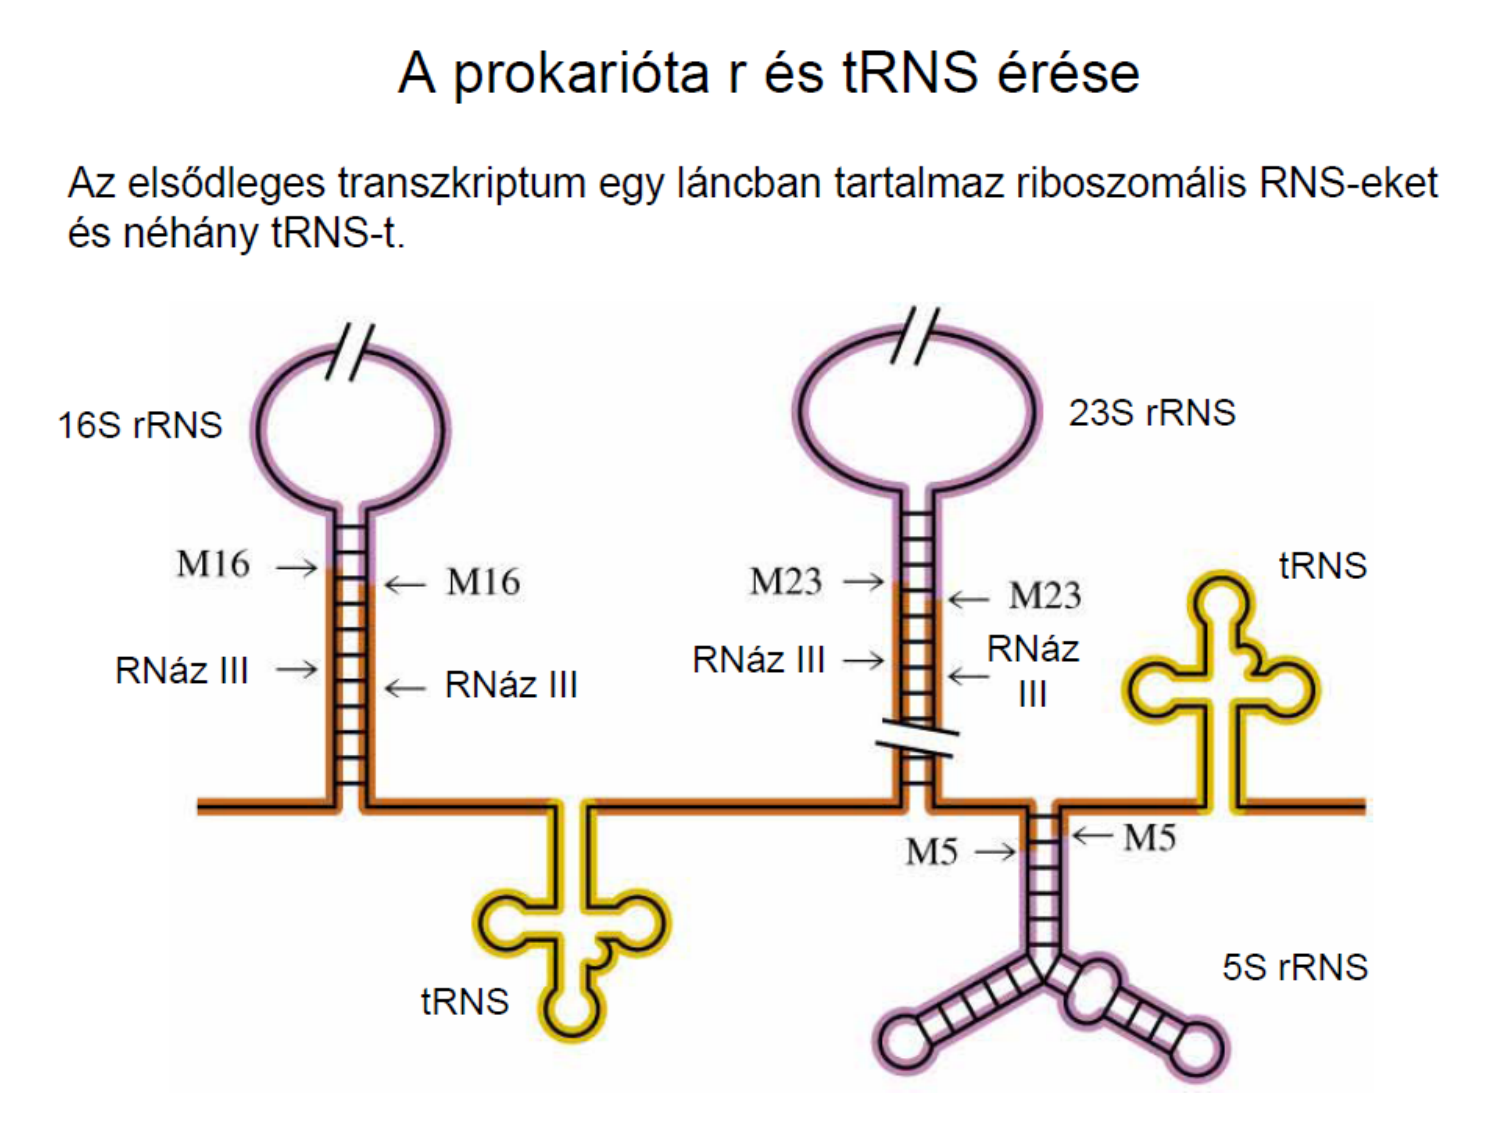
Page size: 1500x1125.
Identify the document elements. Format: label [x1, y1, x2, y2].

picture [50, 32, 1450, 1094]
